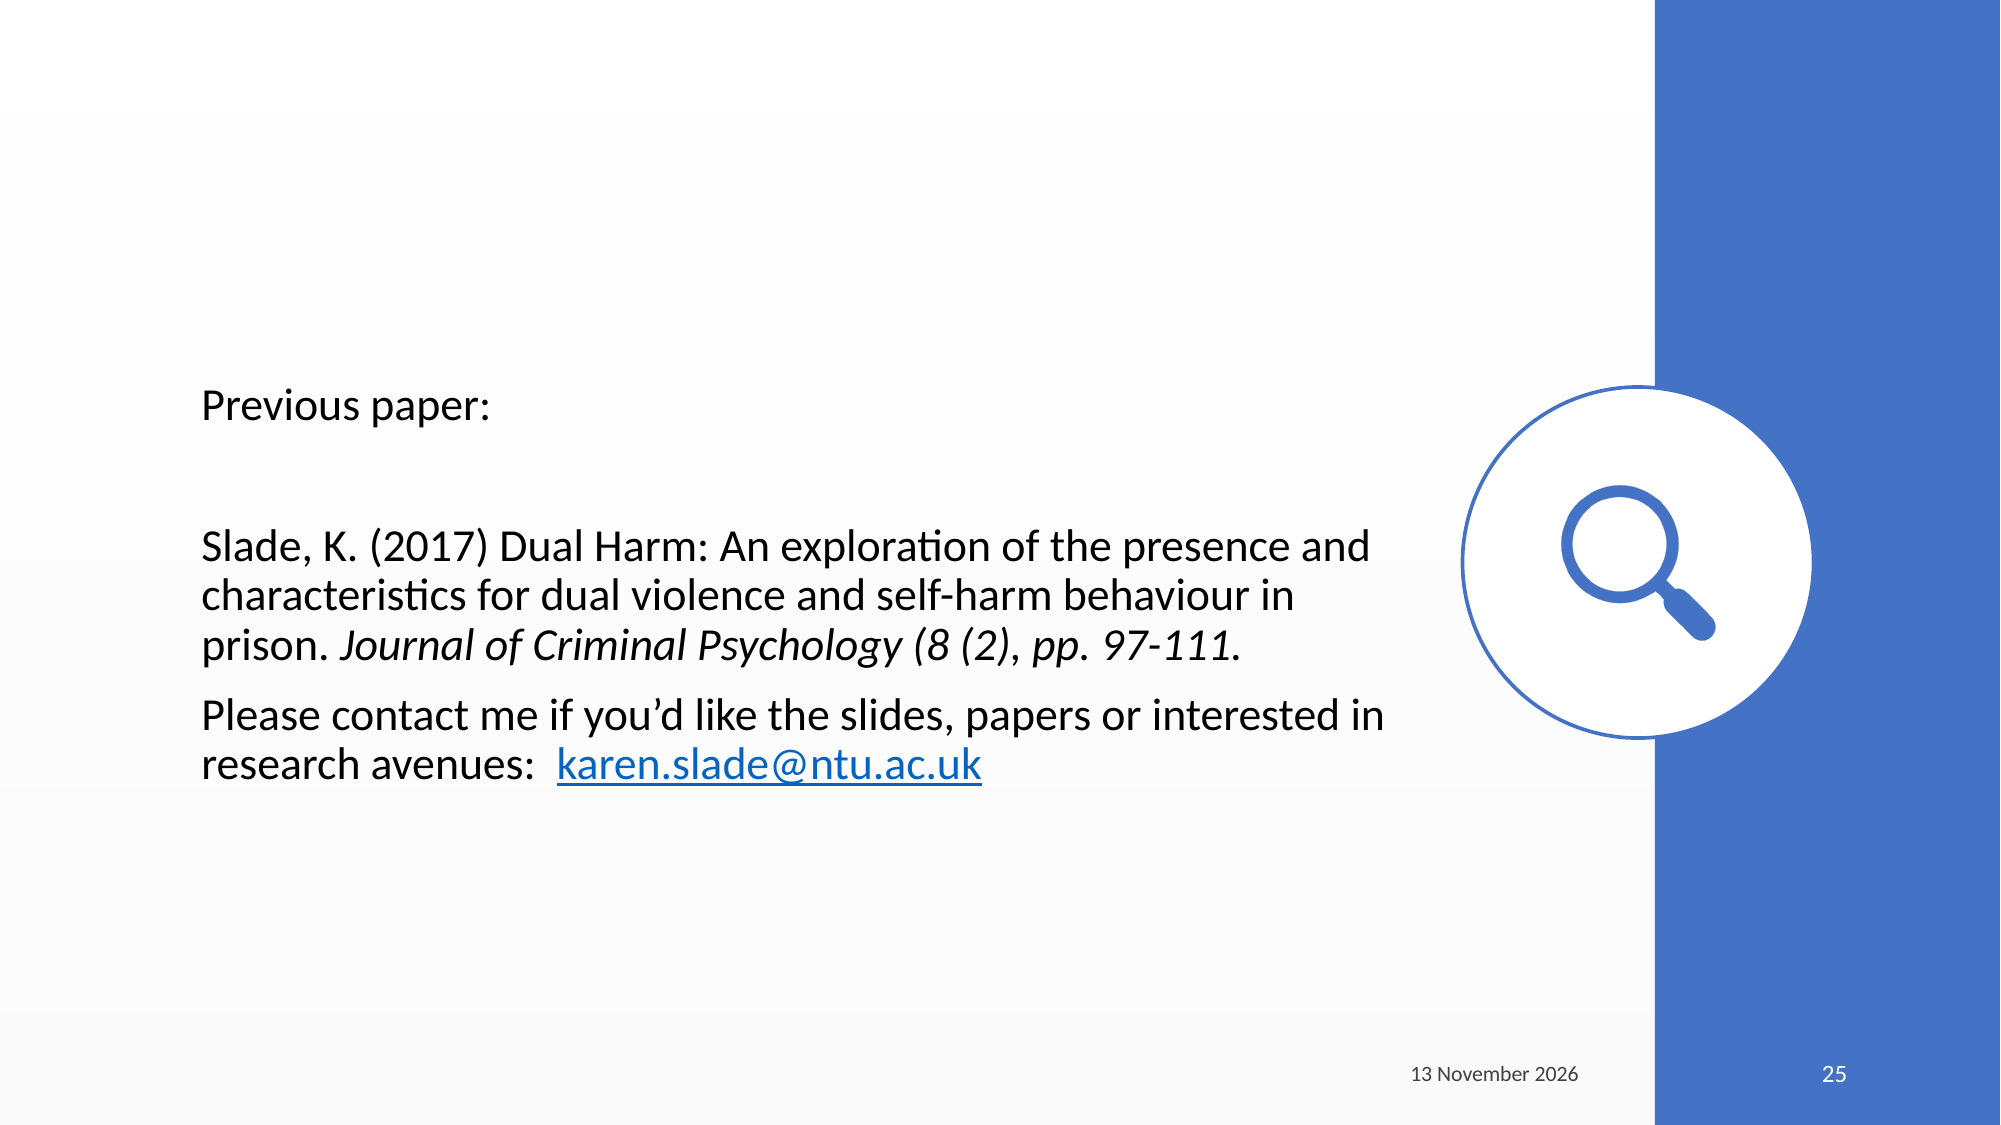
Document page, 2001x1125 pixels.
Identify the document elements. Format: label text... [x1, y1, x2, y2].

slide_number 25 [1696, 1042, 1863, 1103]
list Previous paper: Slade, K. (2017) Dual Harm: An exploration of the presence and characteristics for dual violence and self-harm behaviour in prison. Journal of Criminal Psychology (8 (2), pp. 97-111. Please contact me if you’d like the slides, papers or interested in research avenues: karen.slade@ntu.ac.uk [186, 373, 1413, 940]
text_box [1461, 385, 1815, 740]
picture [1544, 468, 1732, 657]
text_box [1654, 0, 2000, 1125]
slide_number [1143, 1042, 1594, 1103]
